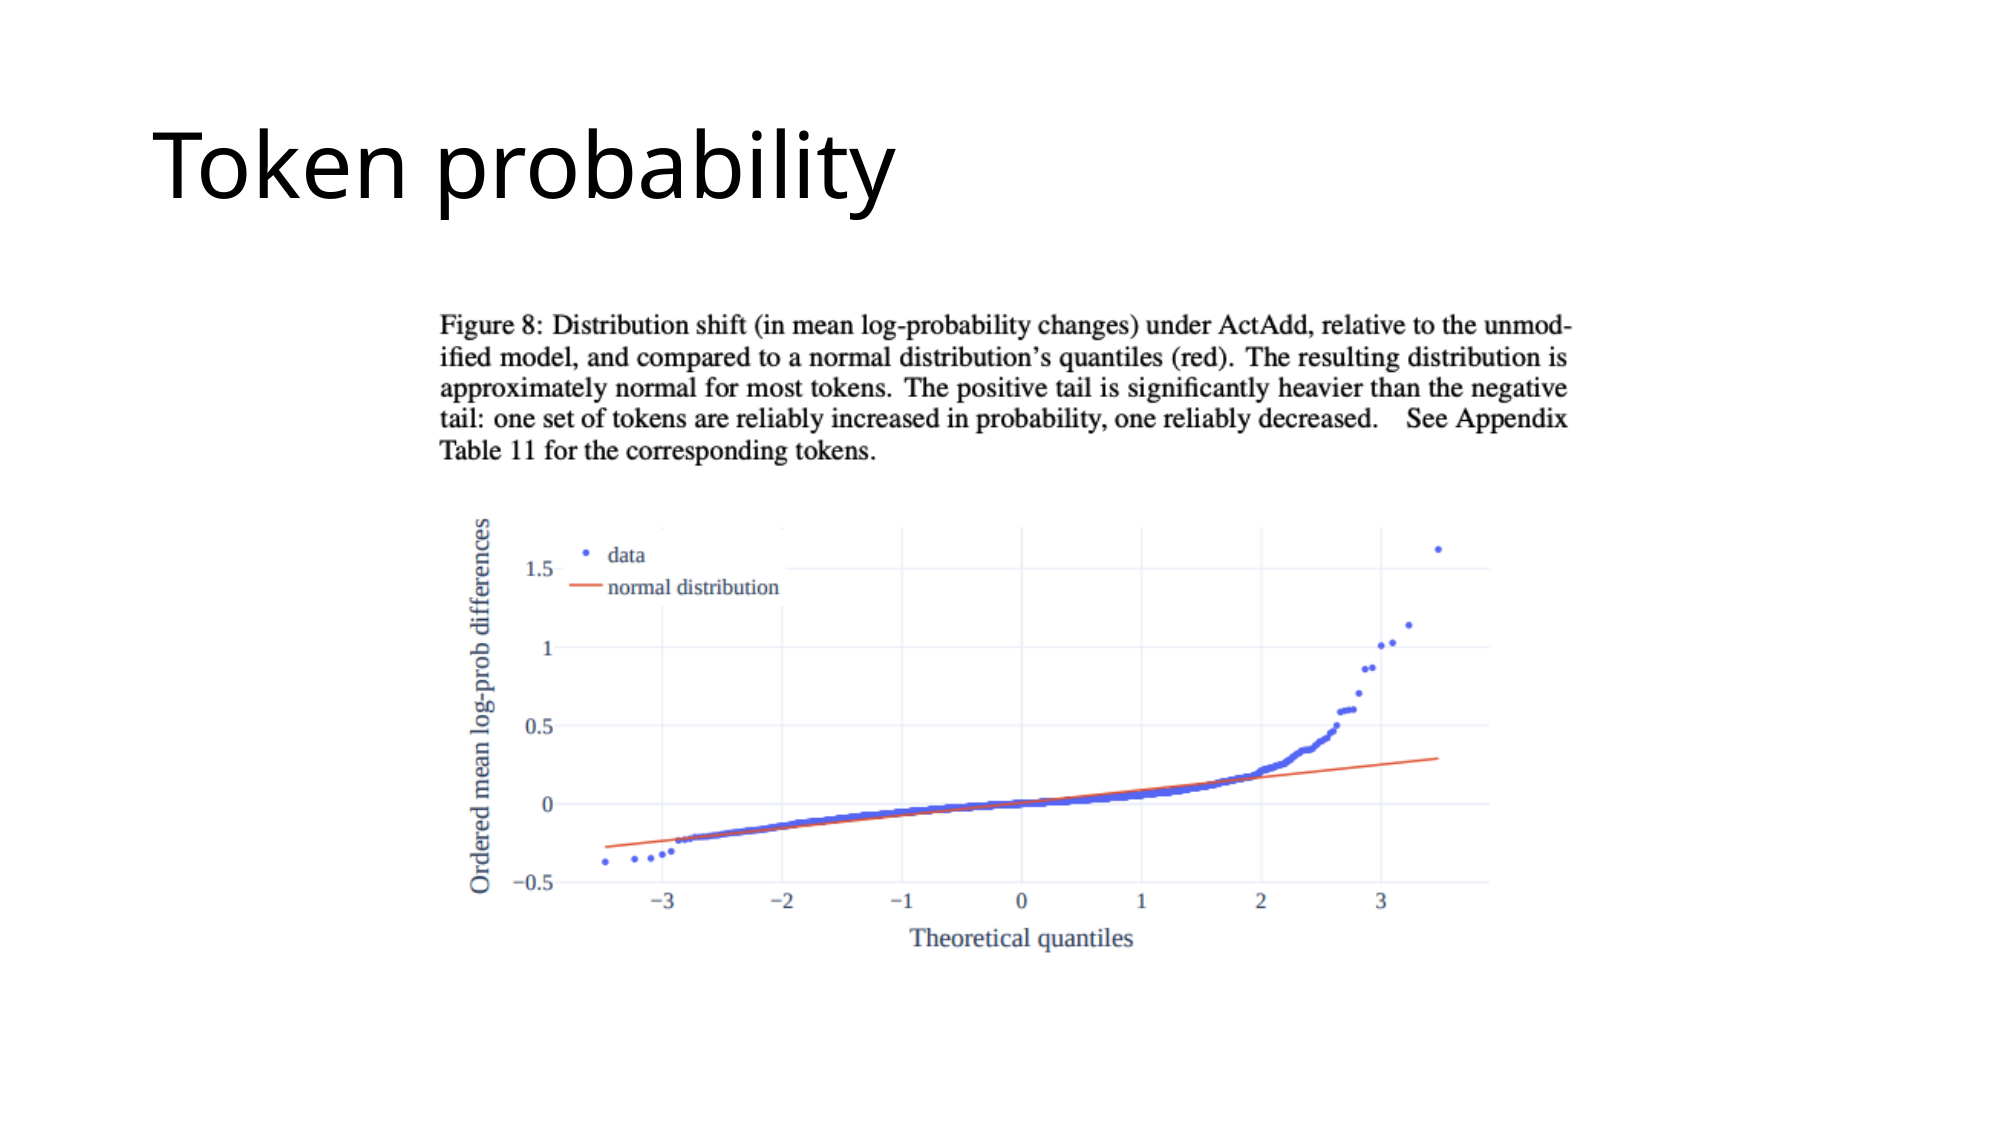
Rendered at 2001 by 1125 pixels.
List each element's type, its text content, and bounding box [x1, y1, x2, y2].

title Token probability [137, 59, 1863, 278]
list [406, 299, 1594, 1014]
